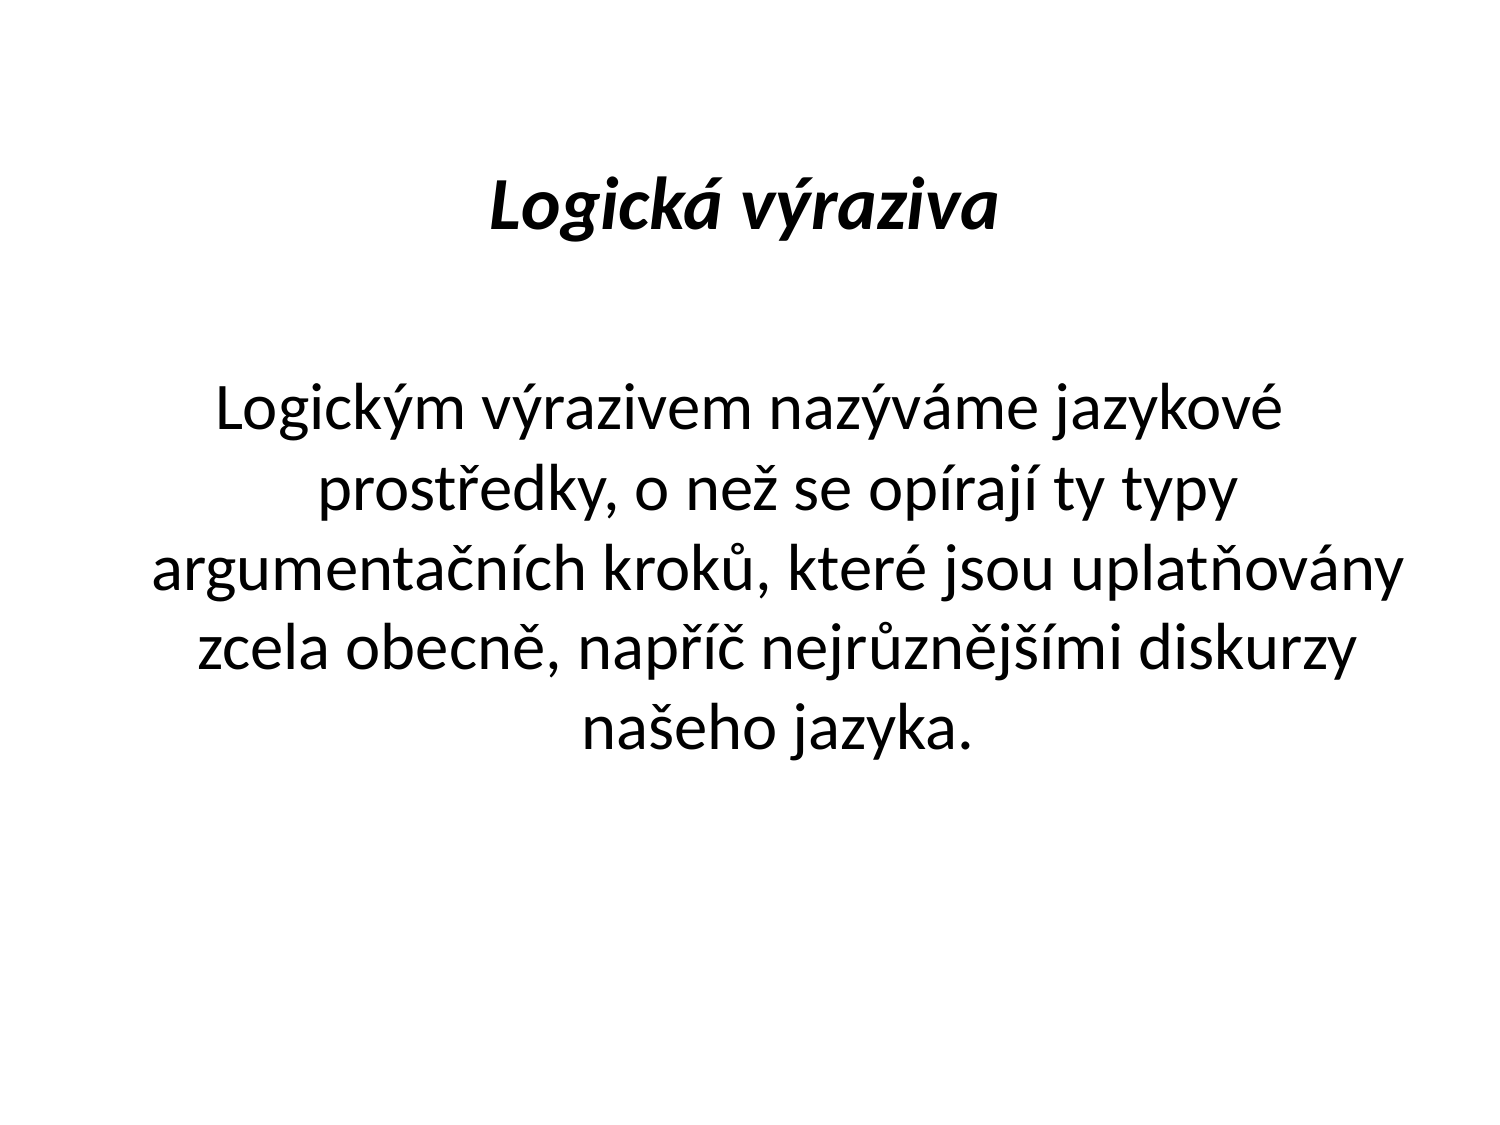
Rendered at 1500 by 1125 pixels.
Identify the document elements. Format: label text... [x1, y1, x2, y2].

list Logickým výrazivem nazýváme jazykové prostředky, o než se opírají ty typy argumentačních kroků, které jsou uplatňovány zcela obecně, napříč nejrůznějšími diskurzy našeho jazyka. [75, 262, 1425, 1005]
title Logická výraziva [70, 105, 1421, 293]
